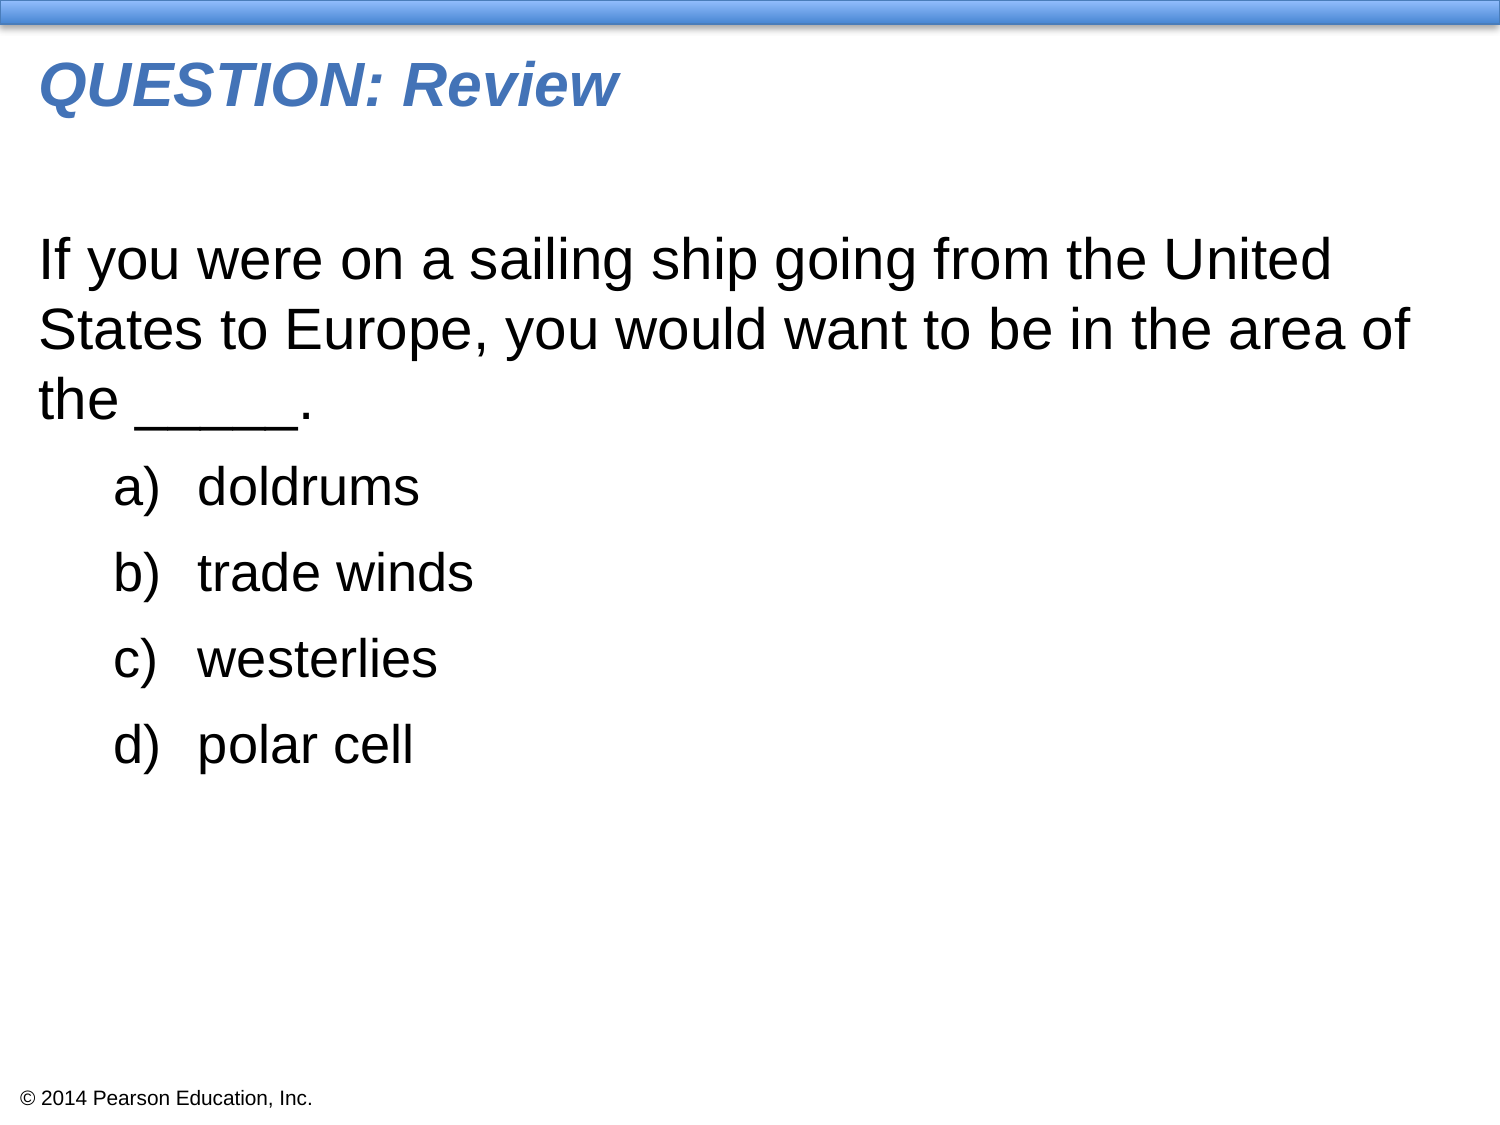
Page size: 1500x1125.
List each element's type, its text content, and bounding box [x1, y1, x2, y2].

list If you were on a sailing ship going from the United States to Europe, you would want to be in the area of the _____. doldrums trade winds westerlies polar cell [23, 213, 1476, 1005]
title QUESTION: Review [23, 36, 1476, 213]
